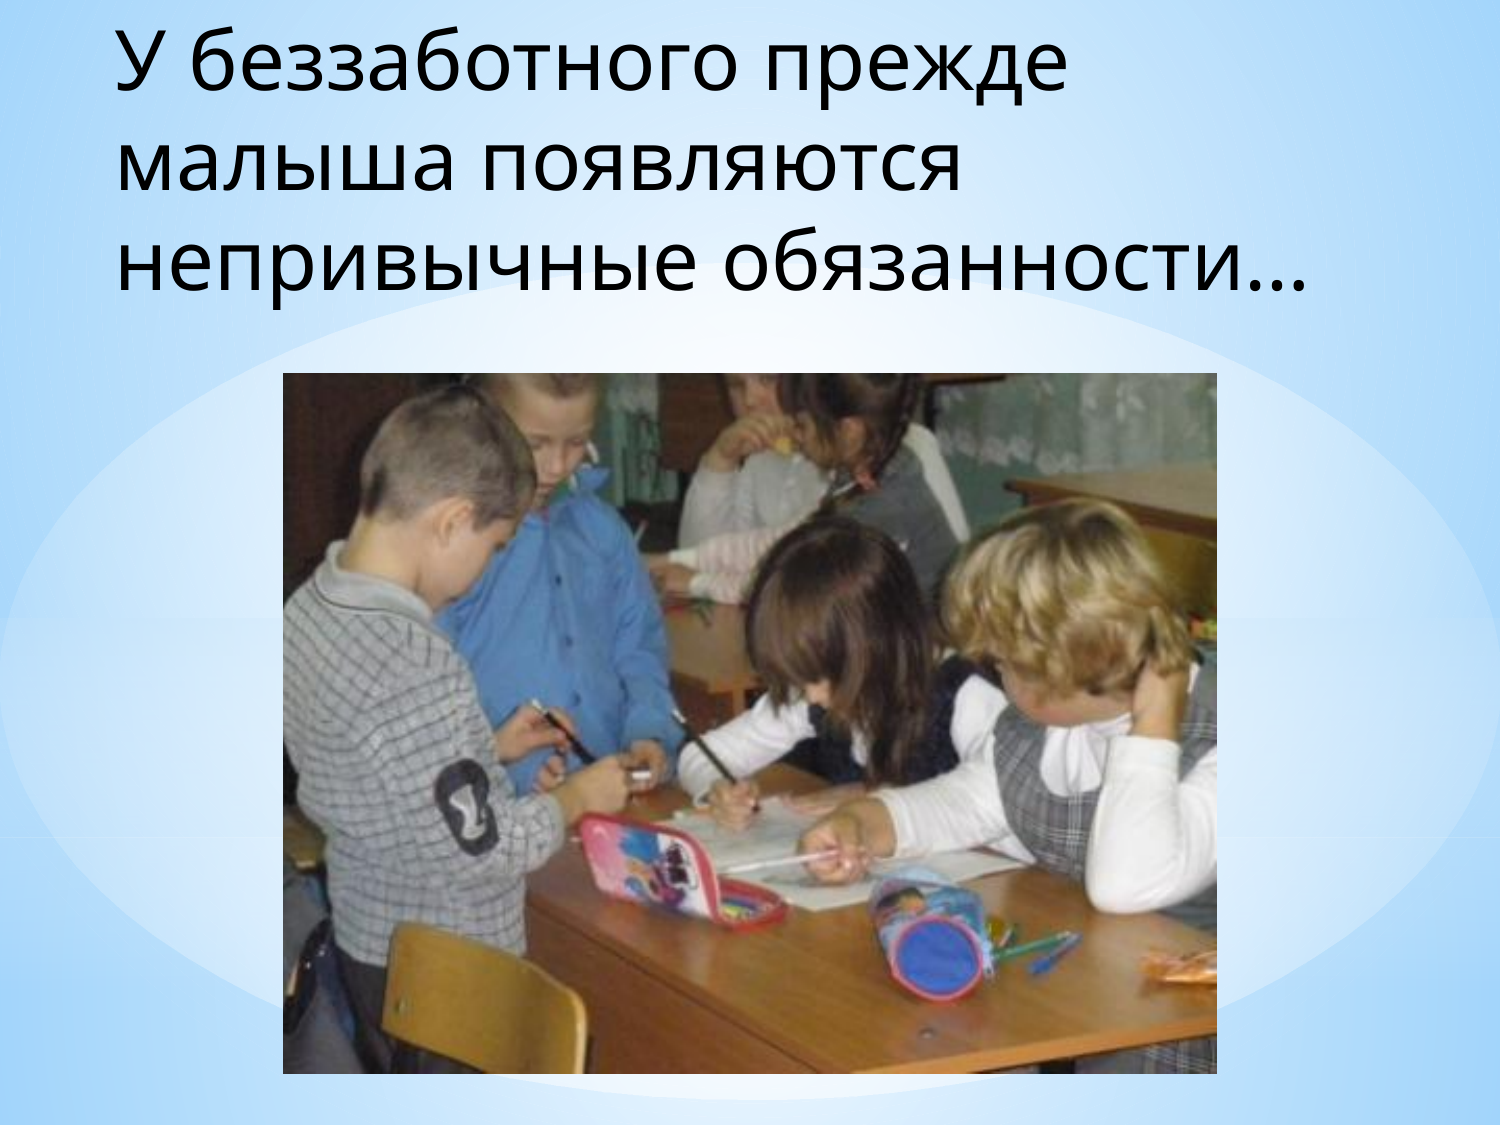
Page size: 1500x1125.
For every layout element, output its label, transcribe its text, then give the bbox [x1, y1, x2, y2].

picture [283, 373, 1217, 1074]
text_box У беззаботного прежде малыша появляются непривычные обязанности… [100, 0, 1436, 315]
